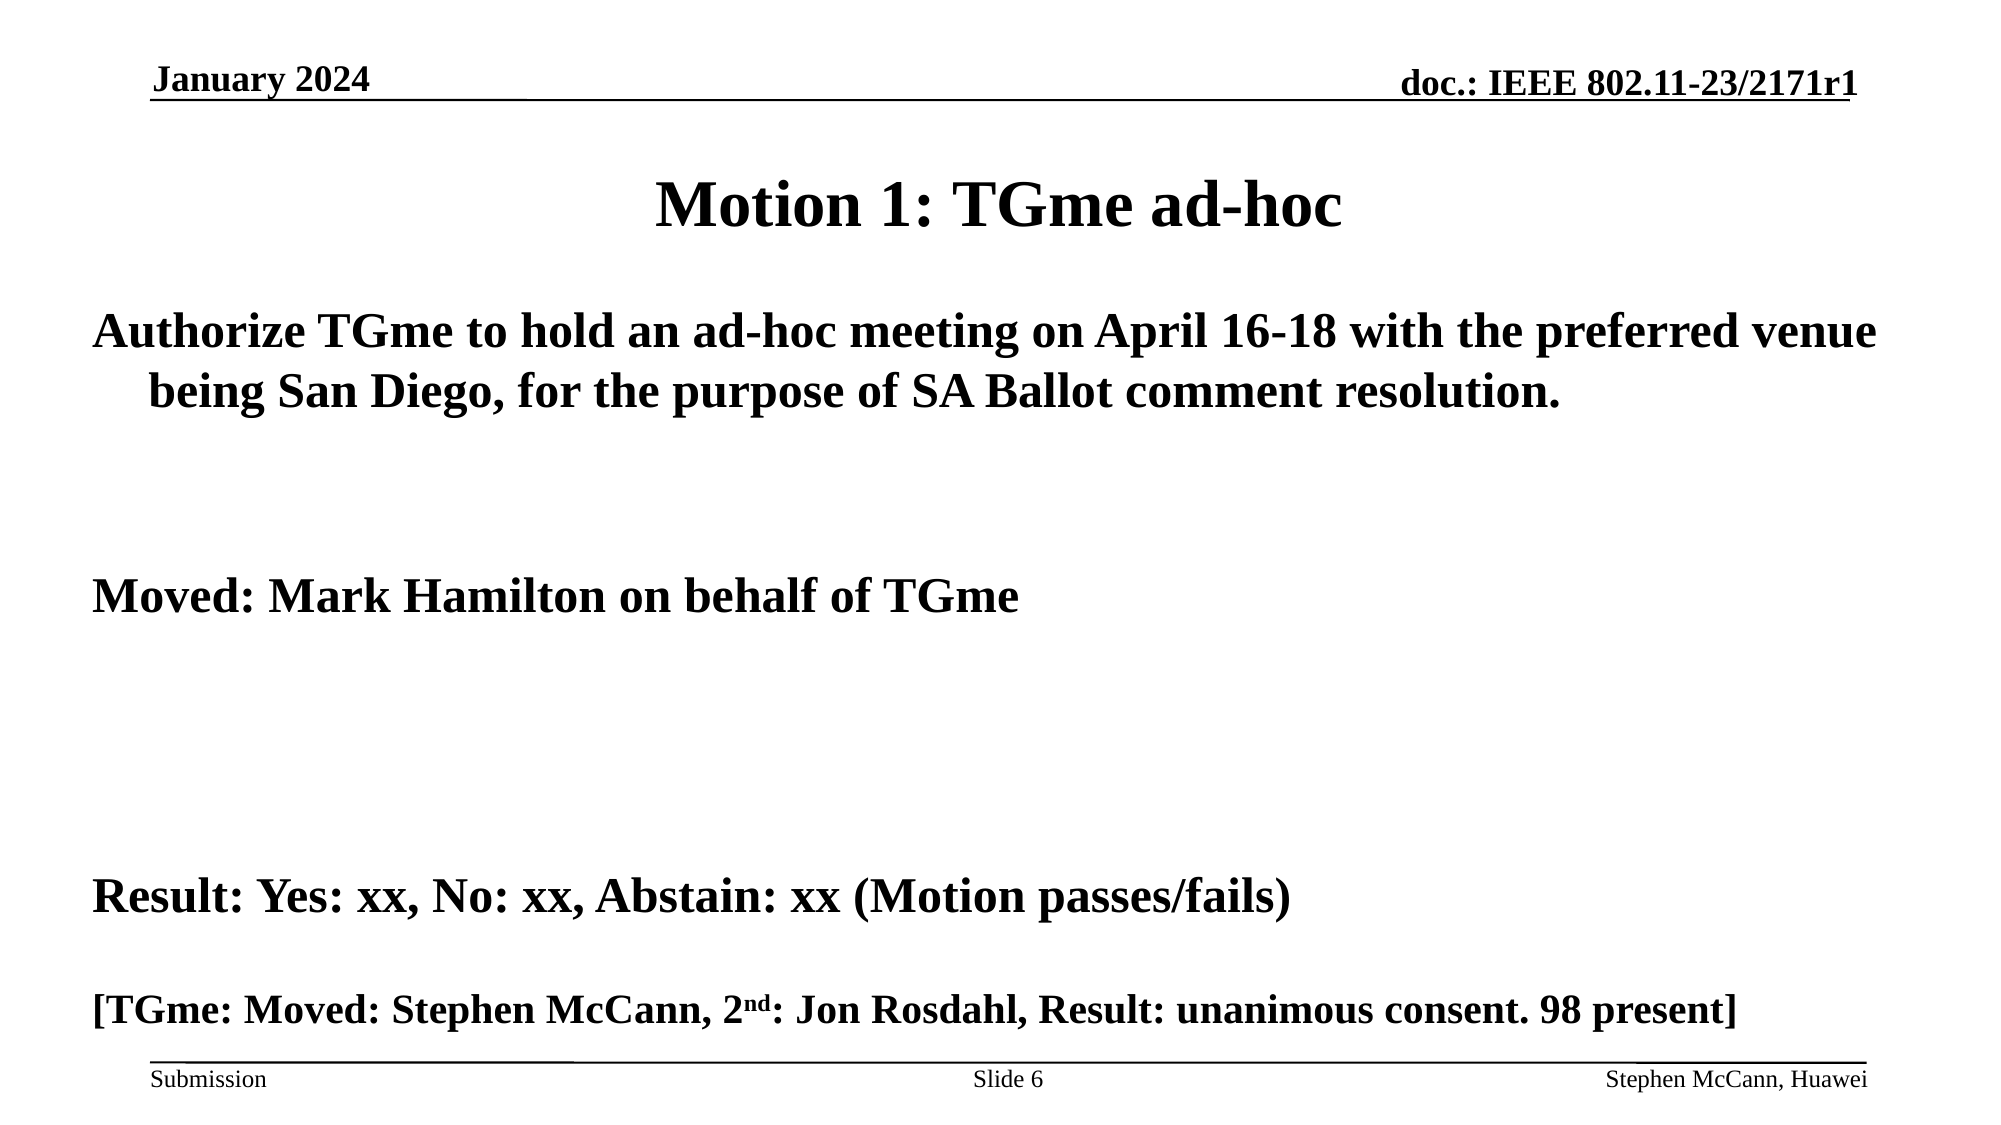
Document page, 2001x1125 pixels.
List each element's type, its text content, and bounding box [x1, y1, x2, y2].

list Authorize TGme to hold an ad-hoc meeting on April 16-18 with the preferred venue being San Diego, for the purpose of SA Ballot comment resolution. Moved: Mark Hamilton on behalf of TGme Result: Yes: xx, No: xx, Abstain: xx (Motion passes/fails) [TGme: Moved: Stephen McCann, 2nd: Jon Rosdahl, Result: unanimous consent. 98 present] [76, 289, 1940, 1063]
footer Stephen McCann, Huawei [1171, 1061, 1869, 1093]
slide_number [152, 54, 563, 100]
slide_number Slide 6 [950, 1061, 1067, 1123]
title Motion 1: TGme ad-hoc [149, 112, 1850, 288]
